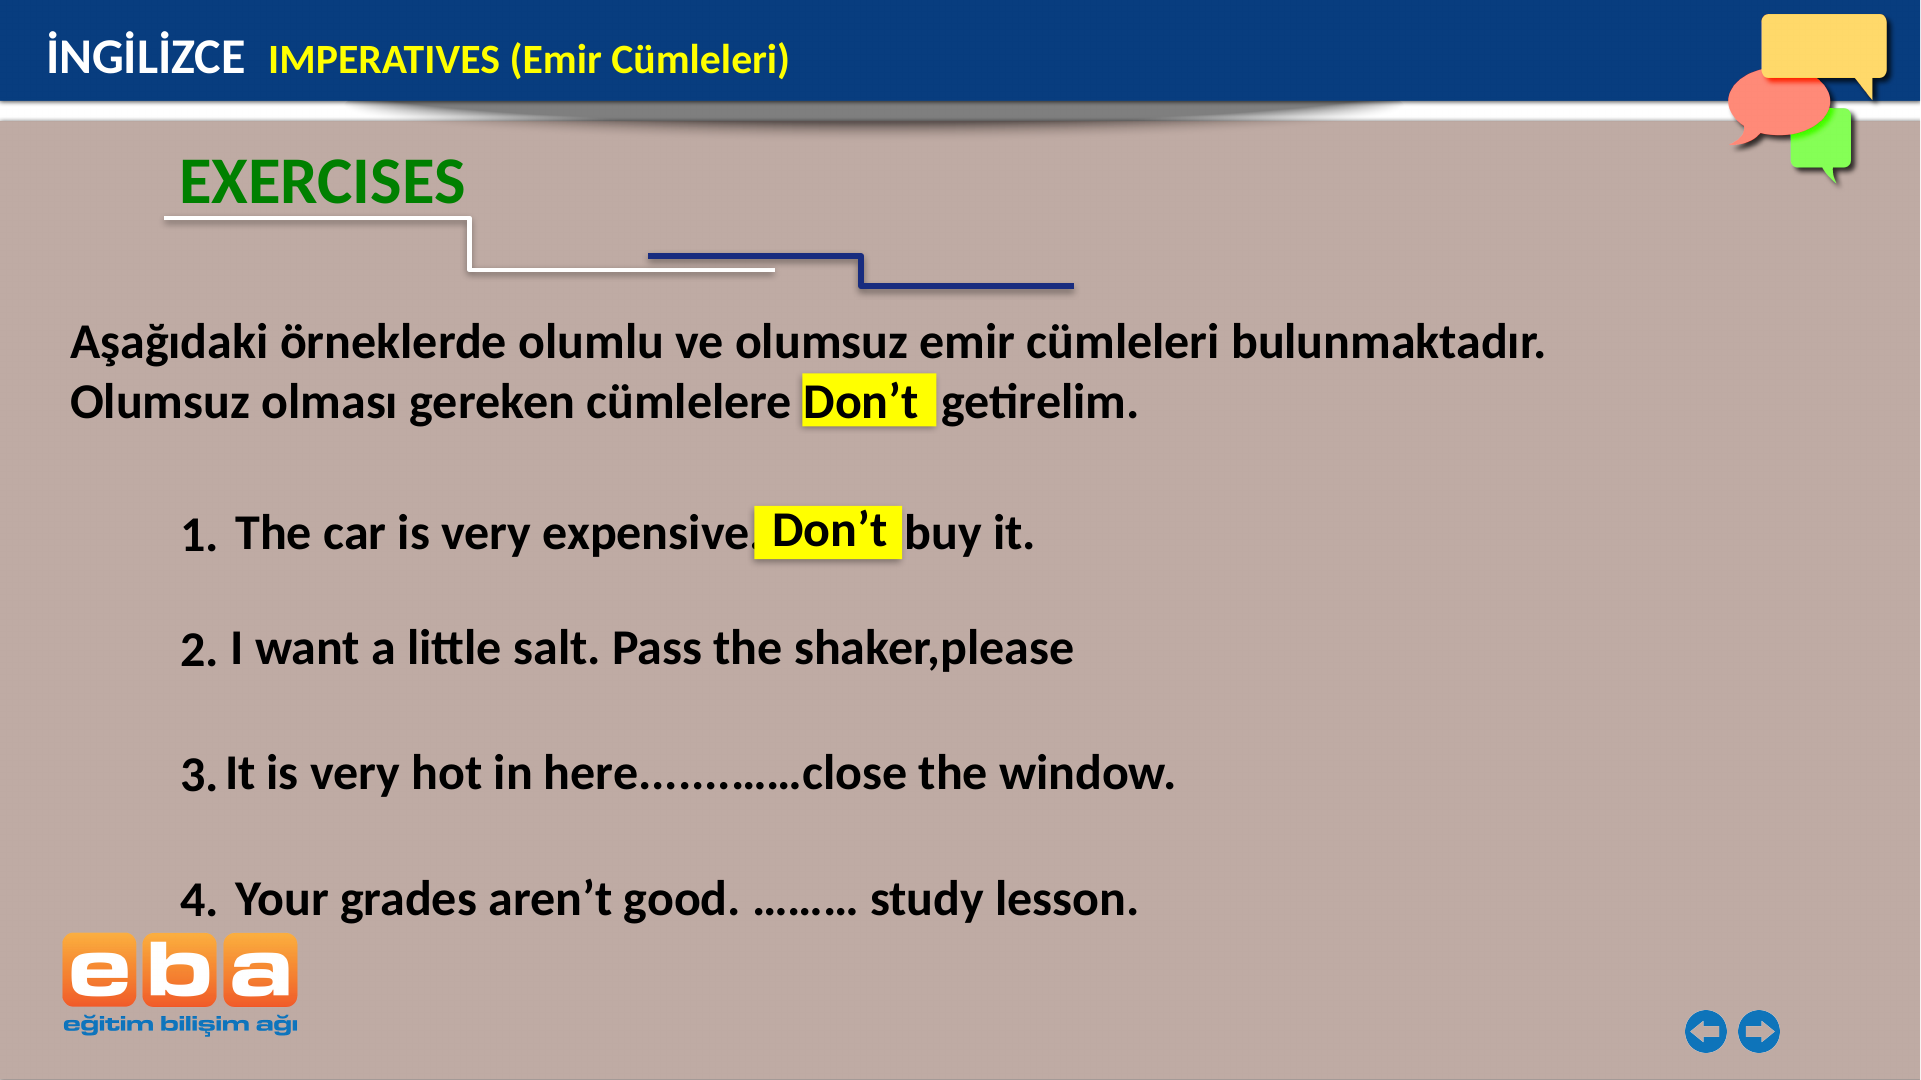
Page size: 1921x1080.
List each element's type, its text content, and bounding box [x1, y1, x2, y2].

slide_number 15 [1376, 1000, 1824, 1059]
text_box 4. [165, 859, 264, 934]
picture [0, 0, 1921, 1080]
text_box 2. [165, 609, 264, 684]
text_box EXERCISES [164, 129, 493, 216]
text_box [648, 255, 1075, 287]
text_box It is very hot in here.......……close the window. [208, 730, 1306, 809]
text_box The car is very expensive. ………. buy it. [162, 490, 1098, 569]
text_box İNGİLİZCE IMPERATIVES (Emir Cümleleri) [31, 16, 1195, 91]
text_box Aşağıdaki örneklerde olumlu ve olumsuz emir cümleleri bulunmaktadır. Olumsuz olması gereken cümlelere Don’t getirelim. [55, 301, 1643, 437]
text_box Your grades aren’t good. ……… study lesson. [162, 856, 1275, 934]
text_box 1. [165, 494, 264, 569]
text_box 3. [165, 734, 264, 810]
text_box I want a little salt. Pass the shaker,please [214, 605, 1430, 684]
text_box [164, 217, 775, 271]
text_box Don’t [757, 488, 938, 564]
